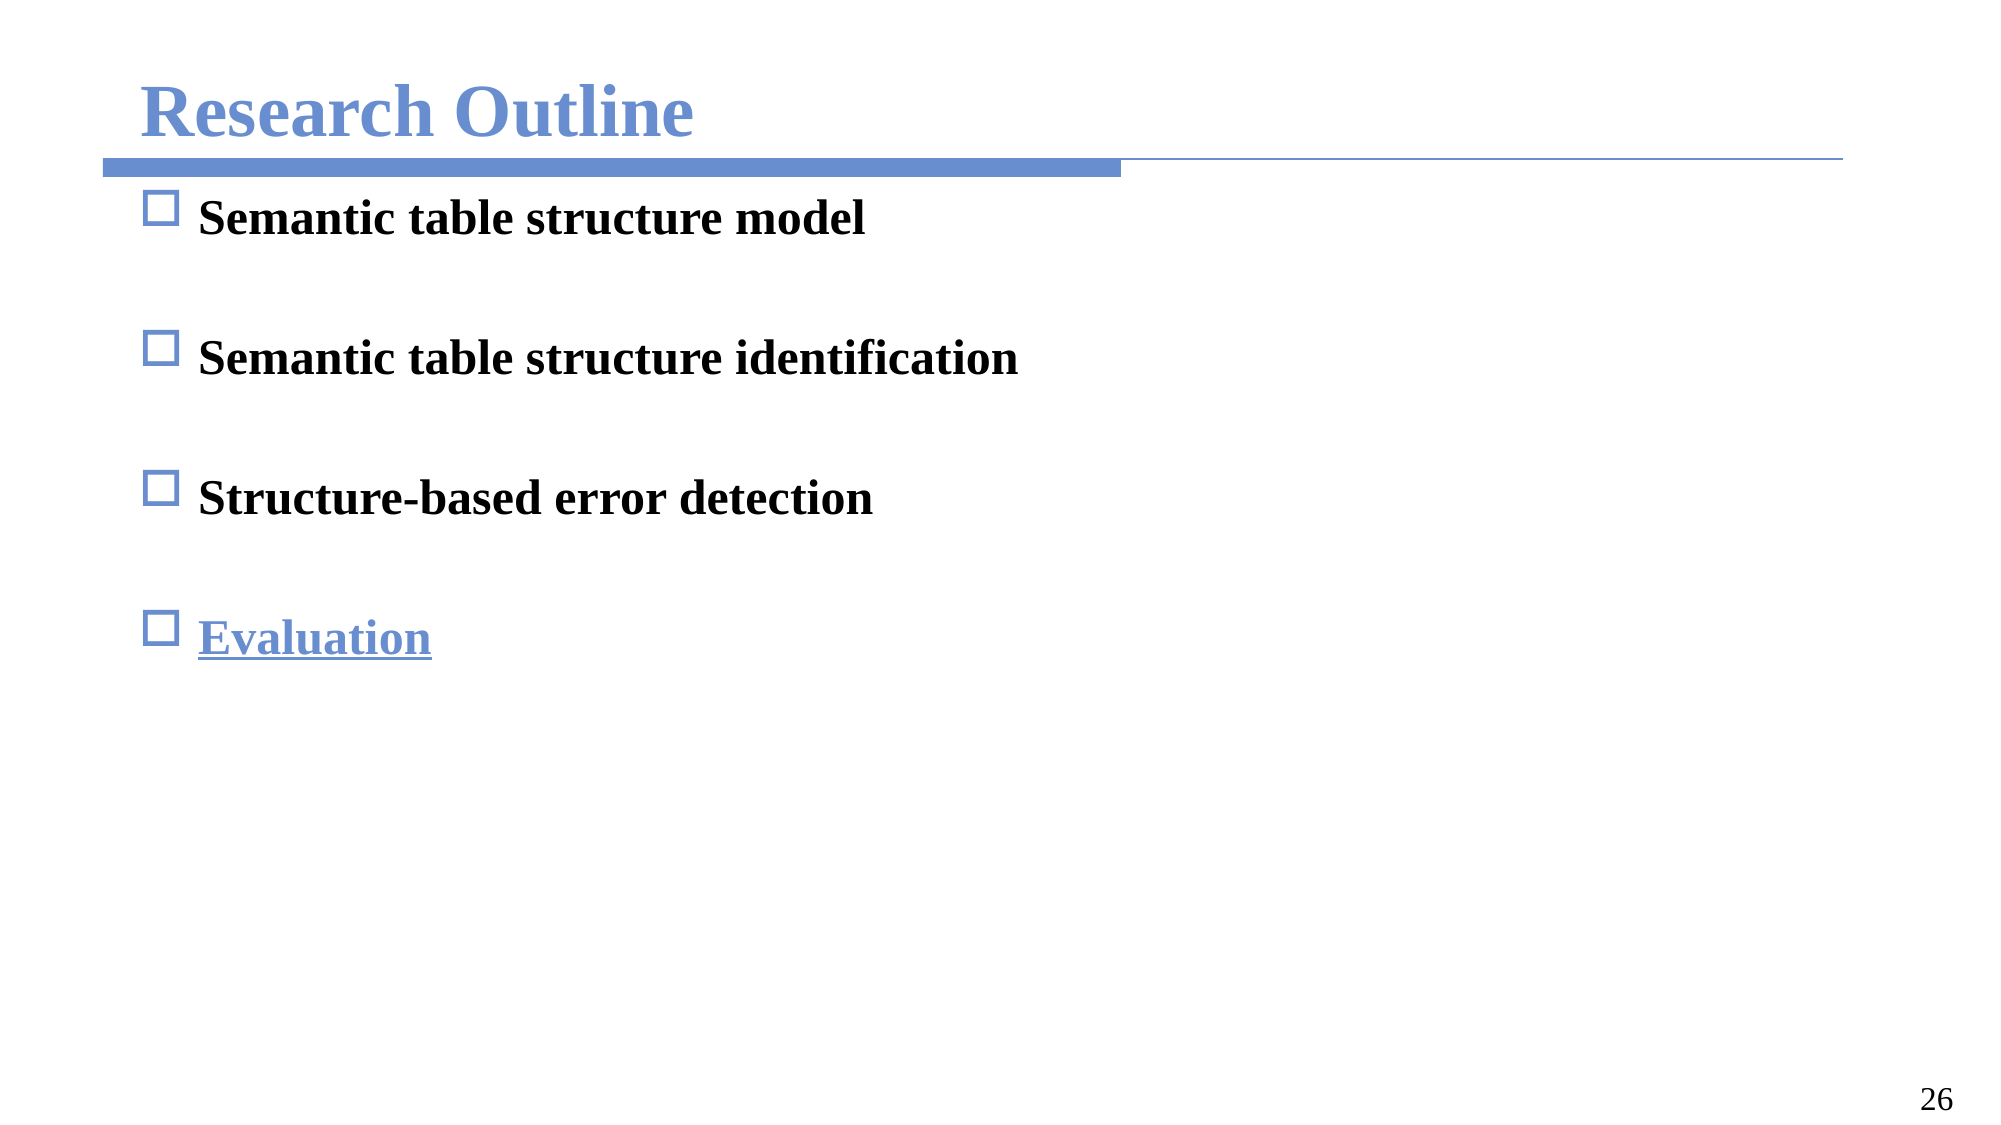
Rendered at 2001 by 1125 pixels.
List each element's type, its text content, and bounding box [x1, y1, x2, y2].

slide_number 26 [1873, 1070, 2000, 1123]
title Research Outline [125, 50, 1876, 159]
list Semantic table structure model Semantic table structure identification Structure-based error detection Evaluation [123, 176, 1874, 1119]
